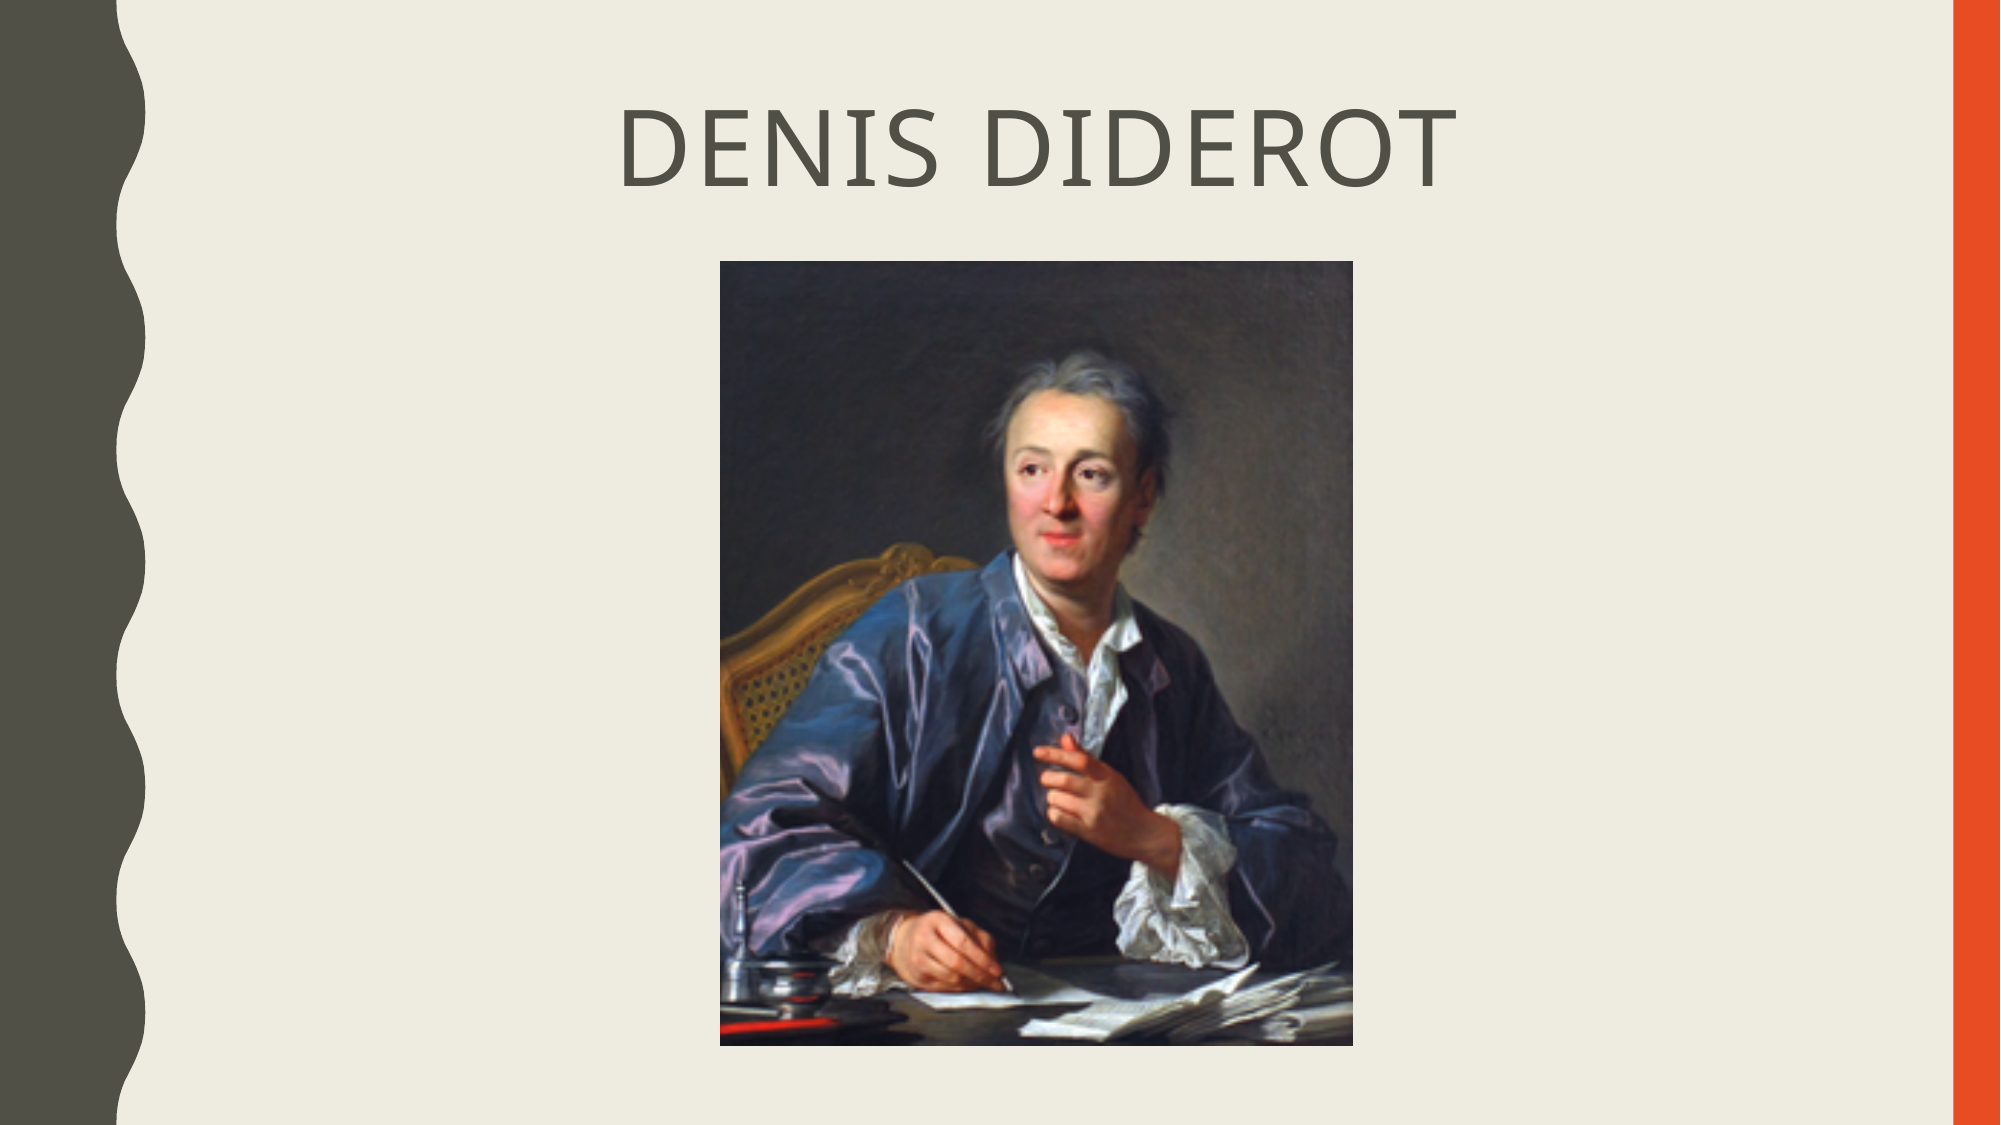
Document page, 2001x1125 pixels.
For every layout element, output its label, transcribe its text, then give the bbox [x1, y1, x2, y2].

title DENIS DIDEROT [201, 87, 1872, 262]
picture [720, 261, 1353, 1046]
